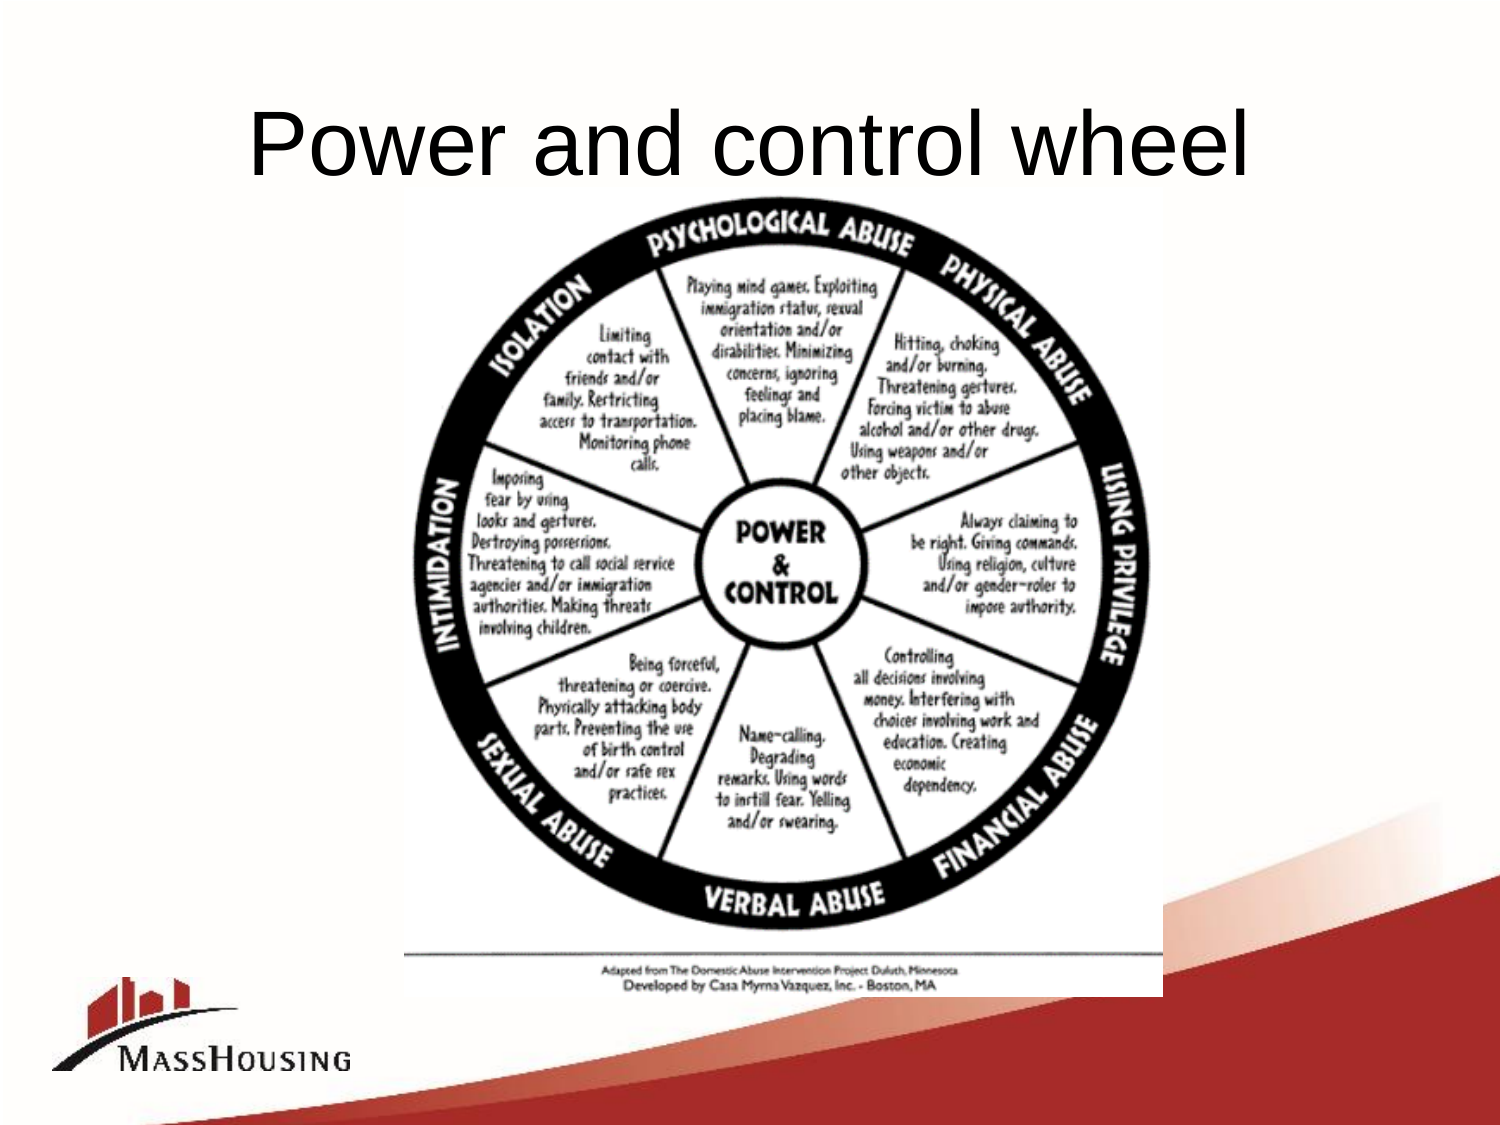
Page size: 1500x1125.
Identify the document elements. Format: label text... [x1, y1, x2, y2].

picture [3, 1, 1500, 1125]
title Power and control wheel [75, 45, 1425, 233]
